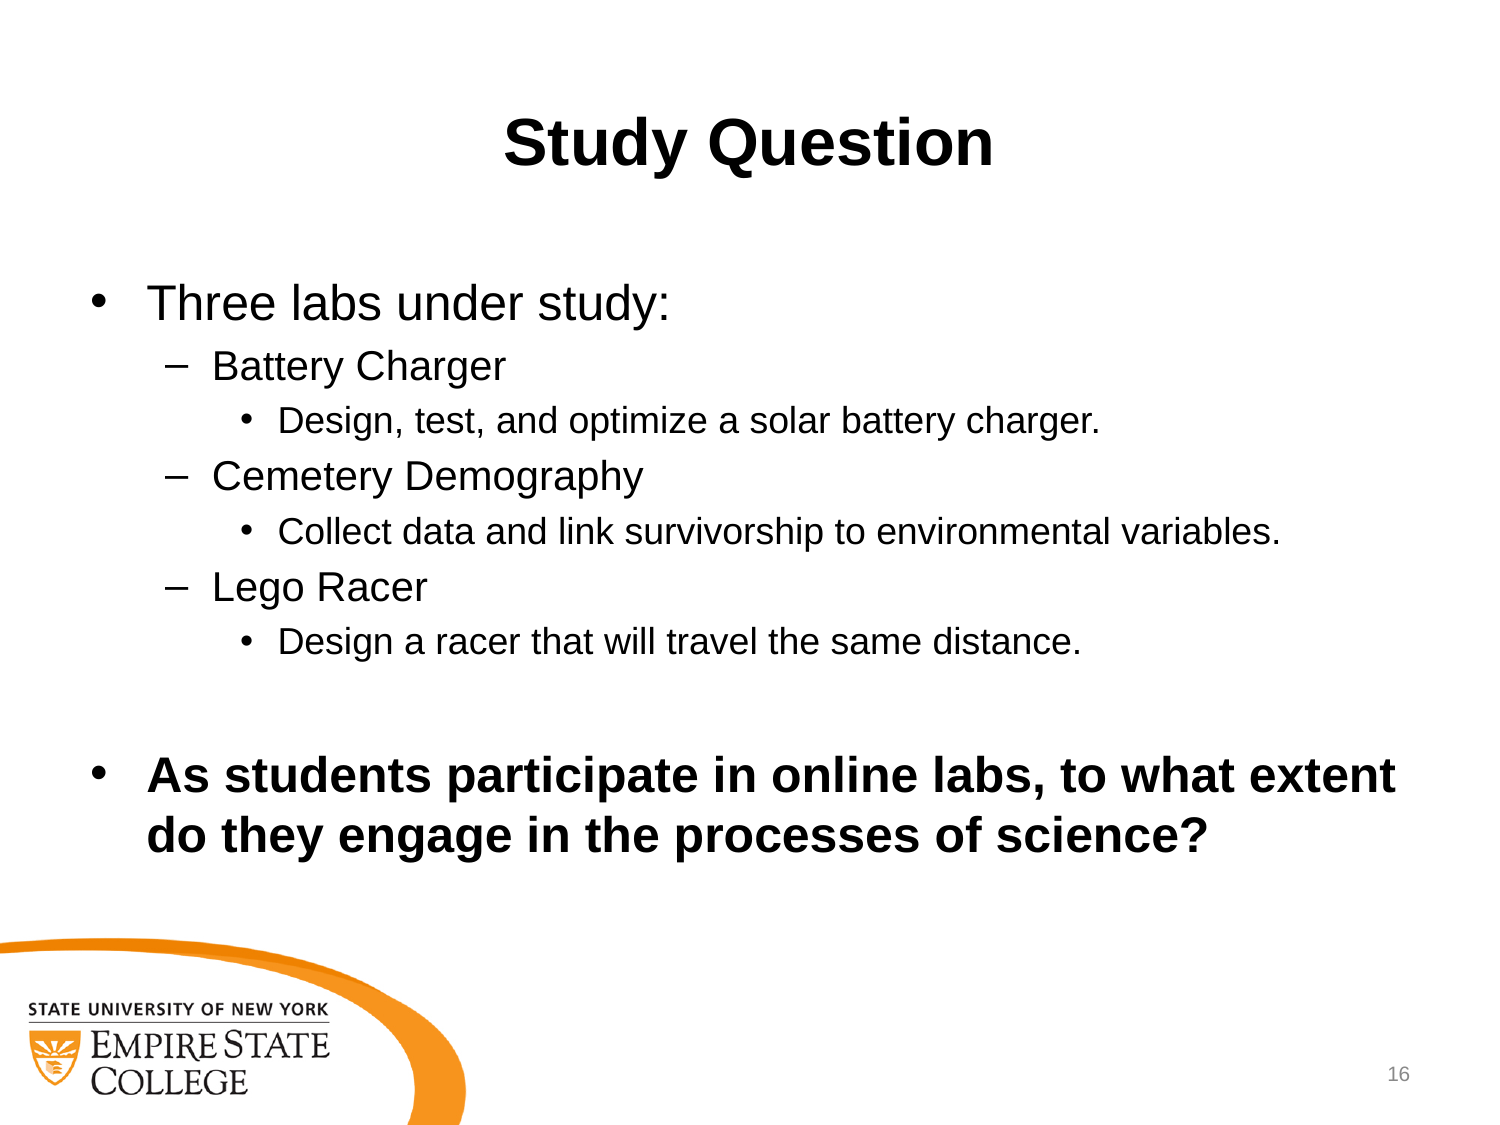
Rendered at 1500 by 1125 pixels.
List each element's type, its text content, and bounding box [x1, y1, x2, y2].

picture [0, 930, 474, 1125]
title Study Question [74, 44, 1426, 233]
list Three labs under study: Battery Charger Design, test, and optimize a solar battery charger. Cemetery Demography Collect data and link survivorship to environmental variables. Lego Racer Design a racer that will travel the same distance. As students participate in online labs, to what extent do they engage in the processes of science? [74, 262, 1426, 929]
text_box 16 [1074, 1042, 1425, 1103]
